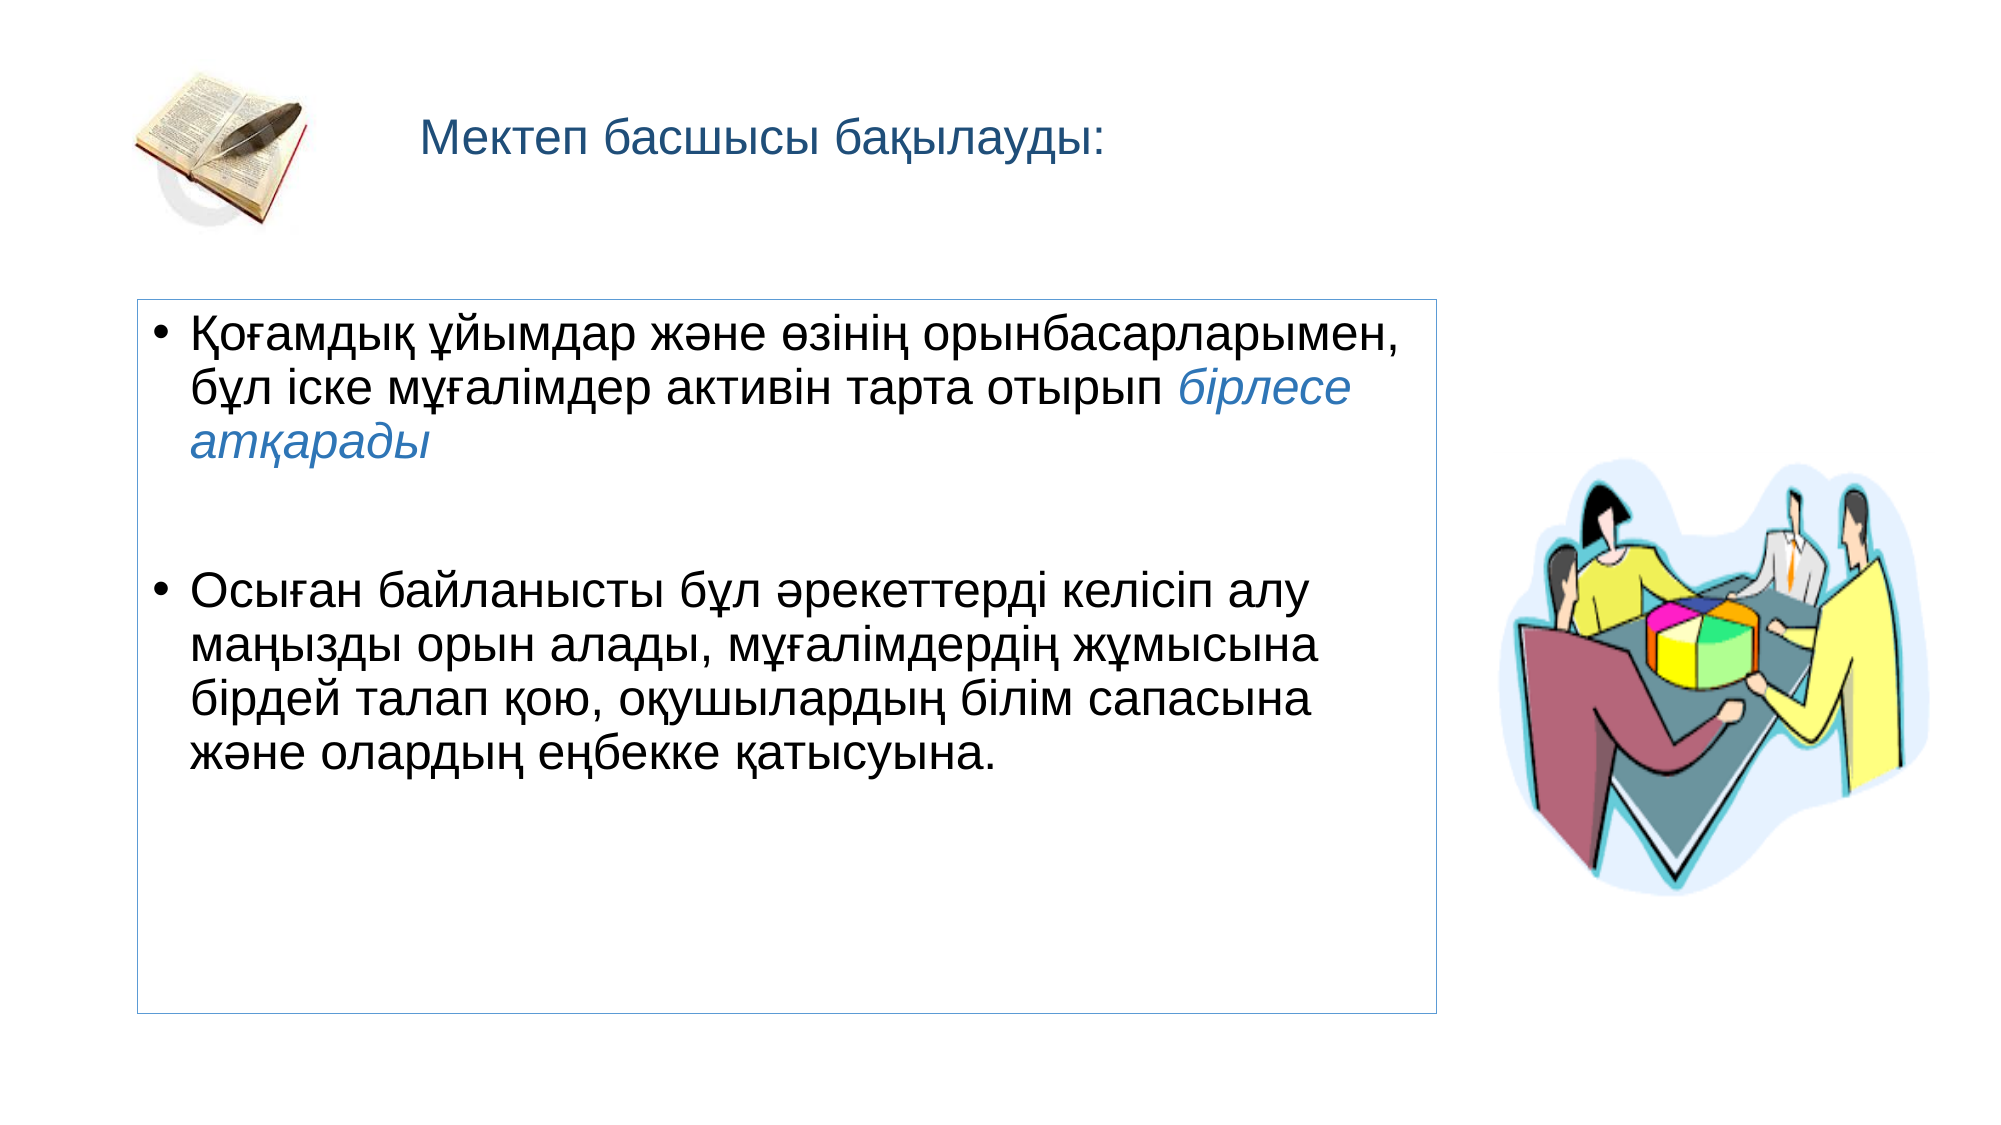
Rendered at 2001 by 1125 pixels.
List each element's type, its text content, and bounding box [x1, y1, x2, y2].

title Мектеп басшысы бақылауды: [348, 59, 1807, 278]
picture [1493, 451, 1935, 906]
list Қоғамдық ұйымдар және өзінің орынбасарларымен, бұл іске мұғалімдер активін тарта отырып бірлесе атқарады Осыған байланысты бұл әрекеттерді келісіп алу маңызды орын алады, мұғалімдердің жұмысына бірдей талап қою, оқушылардың білім сапасына және олардың еңбекке қатысуына. [137, 299, 1437, 1014]
picture [99, 59, 349, 244]
